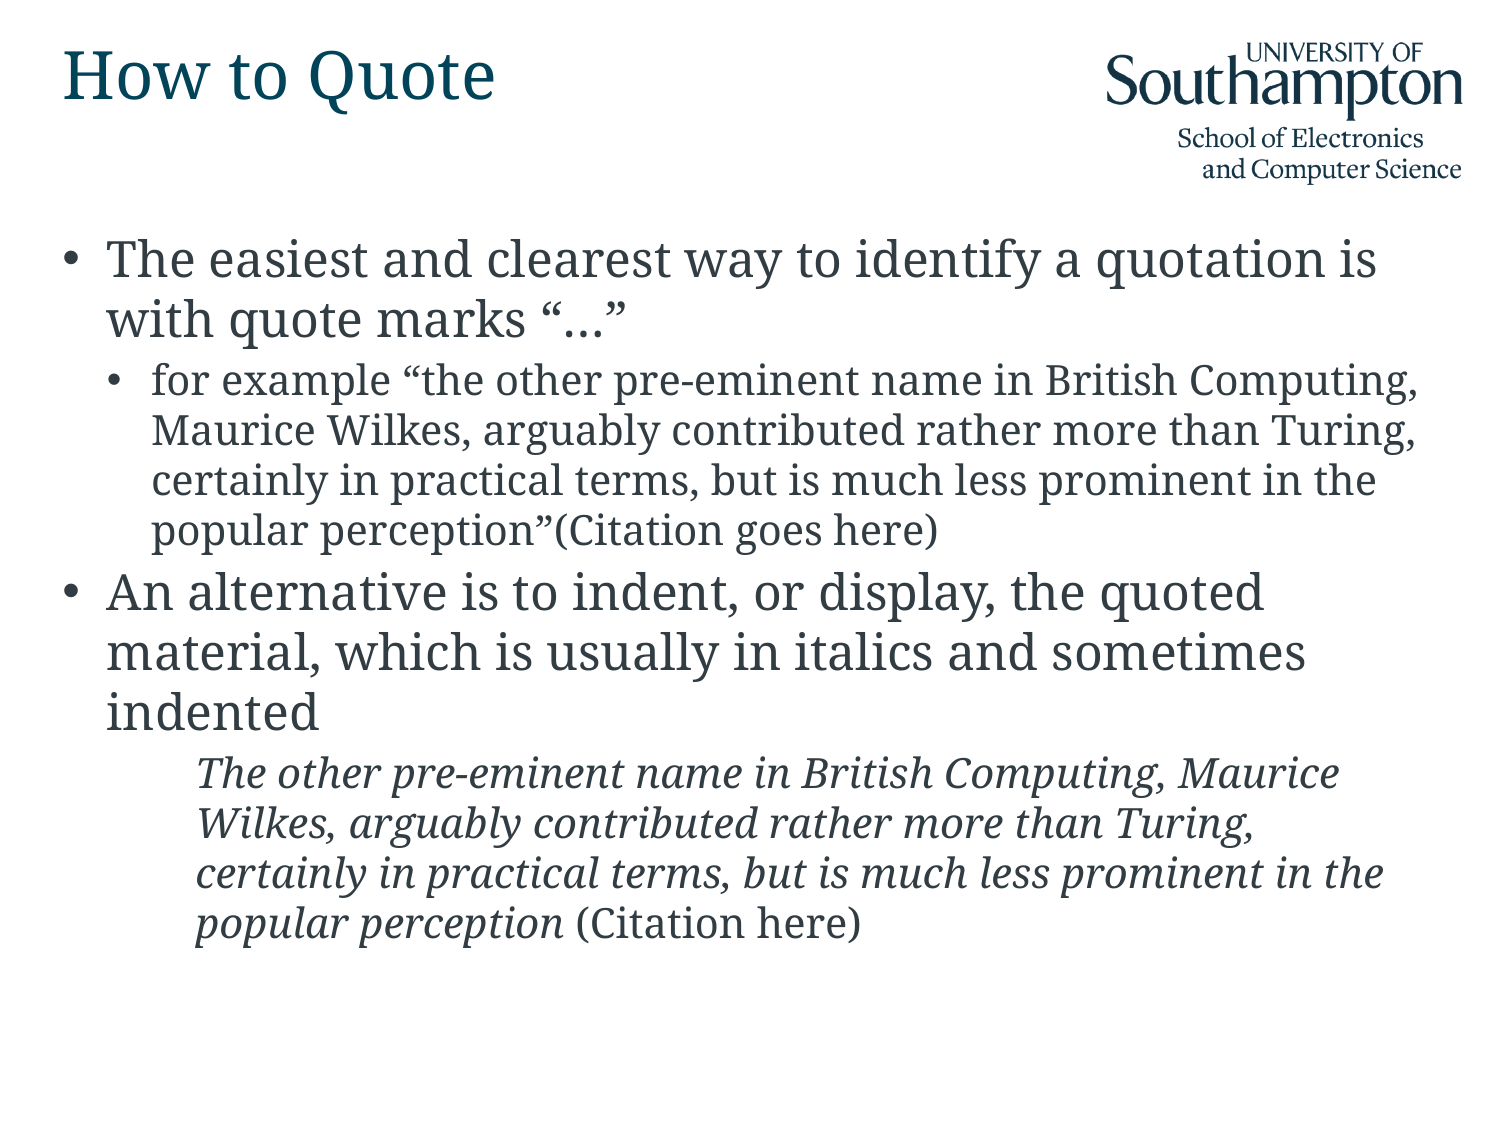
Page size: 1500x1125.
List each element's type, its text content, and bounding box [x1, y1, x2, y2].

title How to Quote [62, 24, 1076, 132]
list The easiest and clearest way to identify a quotation is with quote marks “…” for example “the other pre-eminent name in British Computing, Maurice Wilkes, arguably contributed rather more than Turing, certainly in practical terms, but is much less prominent in the popular perception”(Citation goes here) An alternative is to indent, or display, the quoted material, which is usually in italics and sometimes indented The other pre-eminent name in British Computing, Maurice Wilkes, arguably contributed rather more than Turing, certainly in practical terms, but is much less prominent in the popular perception (Citation here) [62, 219, 1438, 1013]
picture [1107, 42, 1463, 185]
